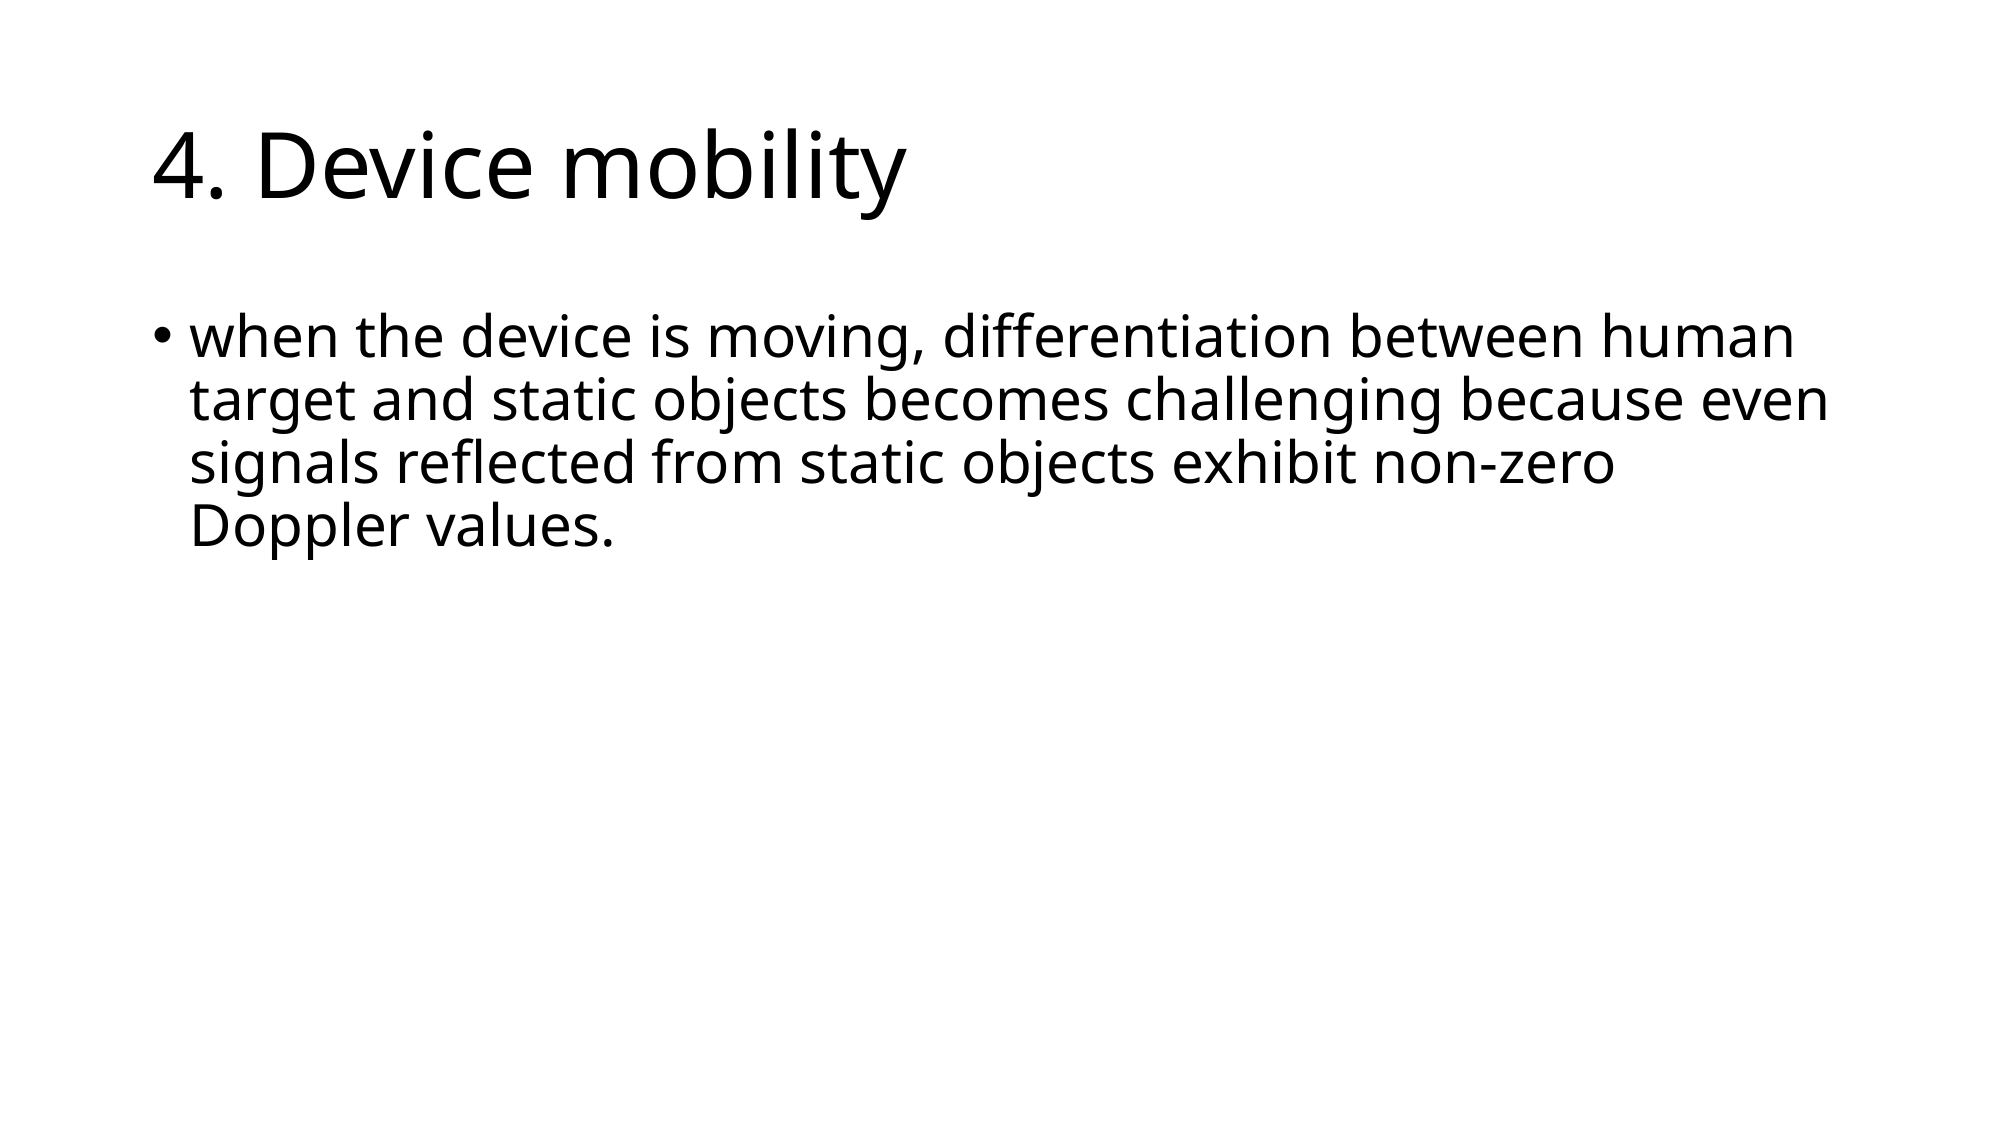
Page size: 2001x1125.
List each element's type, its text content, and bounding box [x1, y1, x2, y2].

list when the device is moving, differentiation between human target and static objects becomes challenging because even signals reflected from static objects exhibit non-zero Doppler values. [137, 299, 1863, 1014]
title 4. Device mobility [137, 59, 1863, 278]
